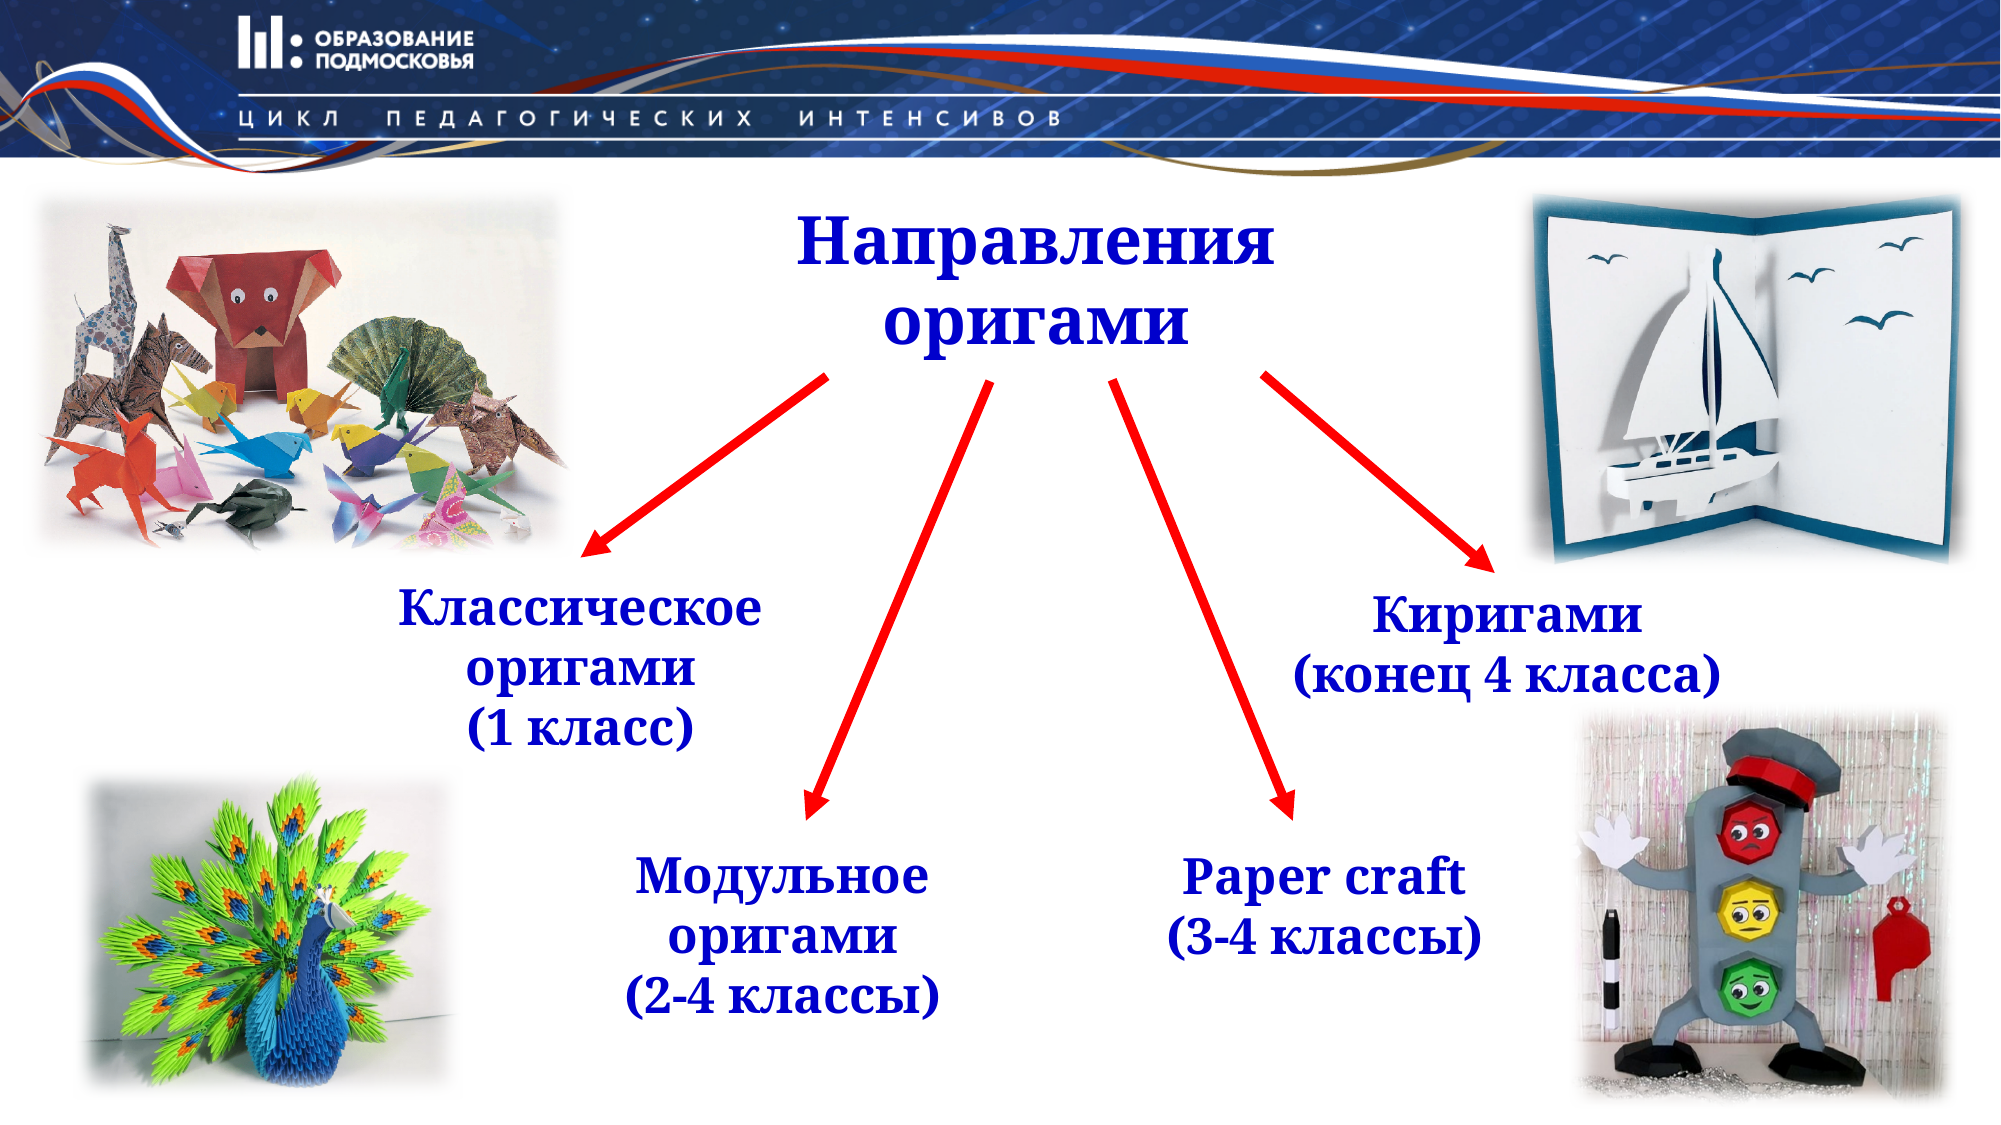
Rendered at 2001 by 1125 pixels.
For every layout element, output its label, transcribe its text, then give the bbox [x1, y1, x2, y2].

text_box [1110, 380, 1295, 821]
text_box Классическое оригами (1 класс) [342, 568, 805, 764]
text_box Киригами (конец 4 класса) [1295, 574, 1752, 710]
text_box Paper craft (3-4 классы) [1081, 837, 1568, 972]
text_box Направления оригами [662, 190, 1411, 365]
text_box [1295, 387, 1505, 560]
text_box Модульное оригами (2-4 классы) [544, 836, 1021, 1031]
picture [0, 0, 2001, 1125]
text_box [805, 381, 990, 821]
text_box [577, 380, 830, 554]
